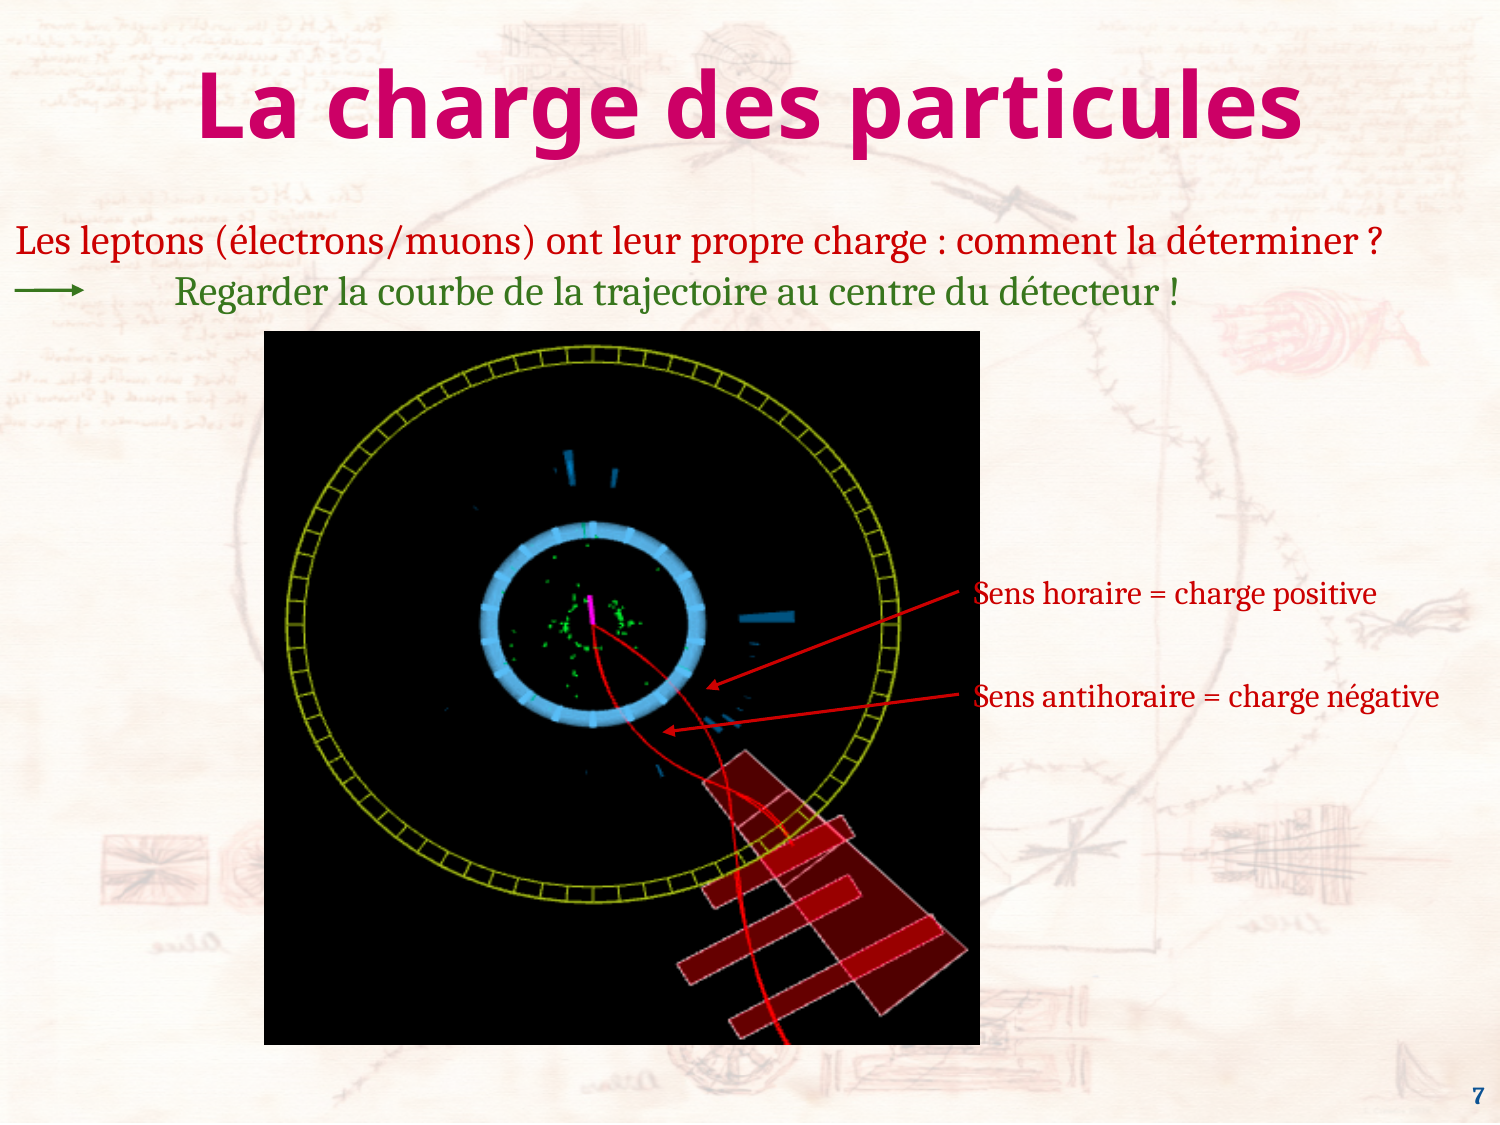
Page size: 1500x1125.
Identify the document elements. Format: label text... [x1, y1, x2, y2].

text_box Sens horaire = charge positive [985, 556, 1443, 627]
slide_number 7 [1368, 1065, 1500, 1125]
text_box Les leptons (électrons/muons) ont leur propre charge : comment la déterminer ? Regarder la courbe de la trajectoire au centre du détecteur ! [0, 198, 1500, 329]
title La charge des particules [75, 8, 1425, 196]
text_box Sens antihoraire = charge négative [985, 659, 1500, 730]
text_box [662, 694, 960, 733]
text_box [705, 591, 960, 690]
picture [264, 331, 980, 1046]
